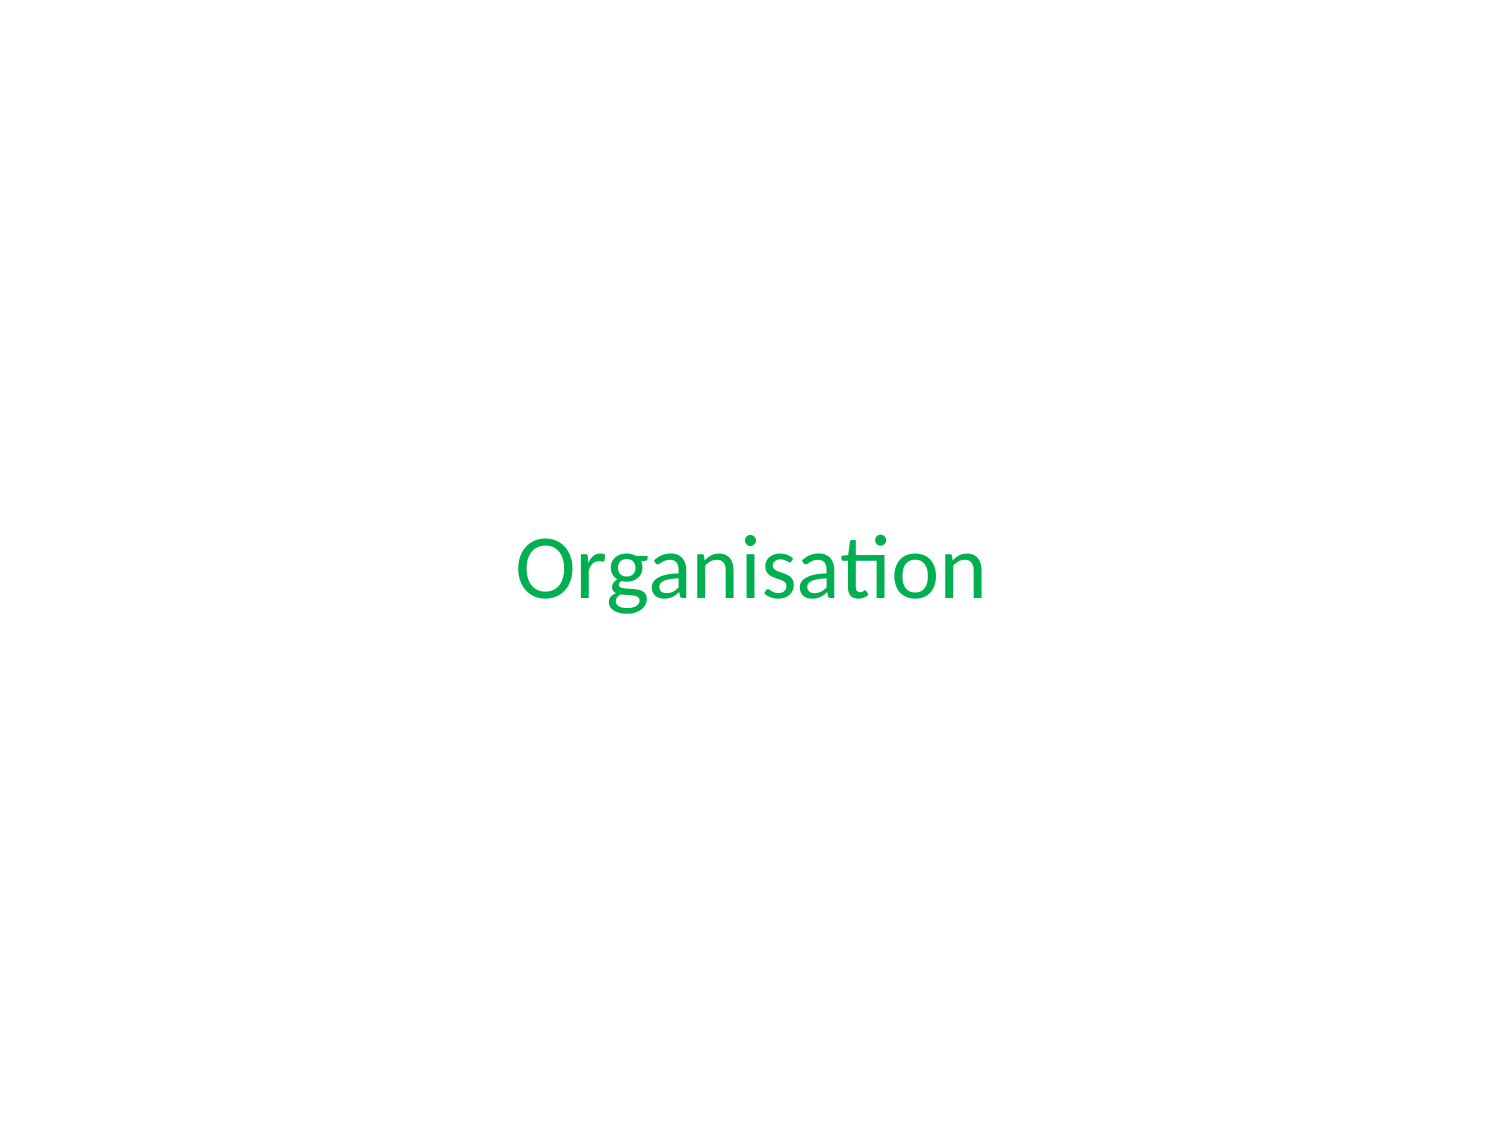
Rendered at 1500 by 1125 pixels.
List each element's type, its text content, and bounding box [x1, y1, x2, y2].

title Organisation [76, 468, 1427, 656]
